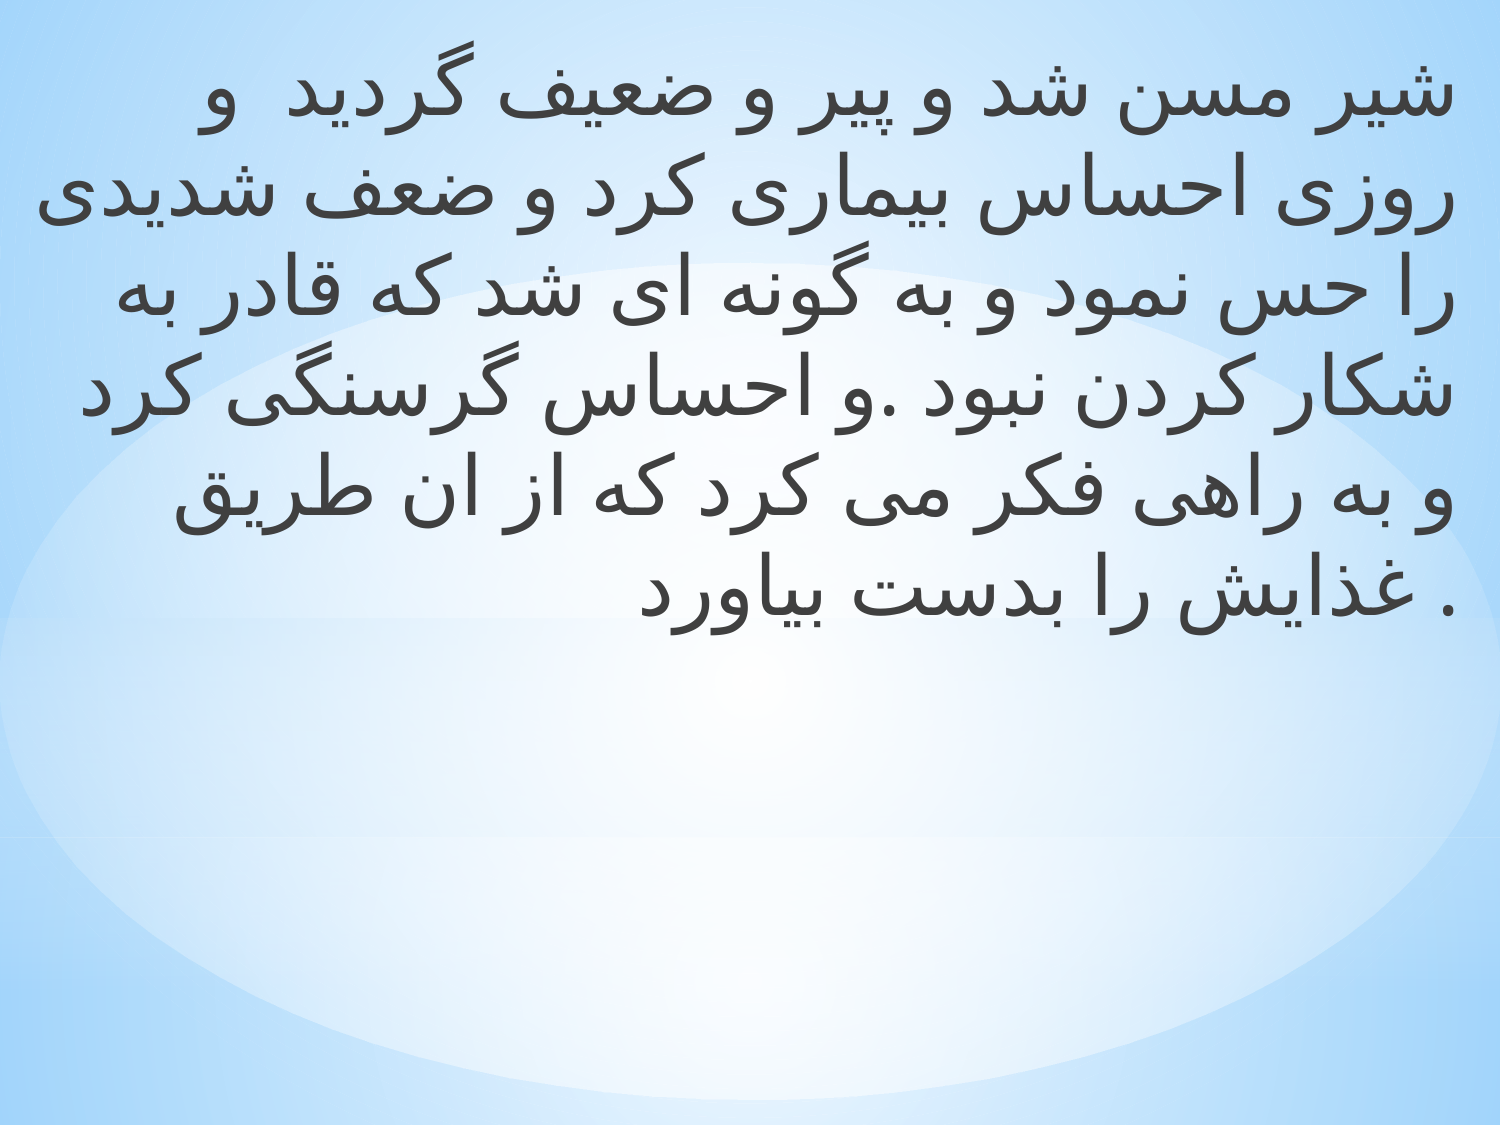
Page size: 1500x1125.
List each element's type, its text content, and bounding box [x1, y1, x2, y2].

list شیر مسن شد و پیر و ضعیف گردید و روزی احساس بیماری کرد و ضعف شدیدی را حس نمود و به گونه ای شد که قادر به شکار کردن نبود .و احساس گرسنگی کرد و به راهی فکر می کرد که از ان طریق غذایش را بدست بیاورد . [0, 24, 1475, 1100]
